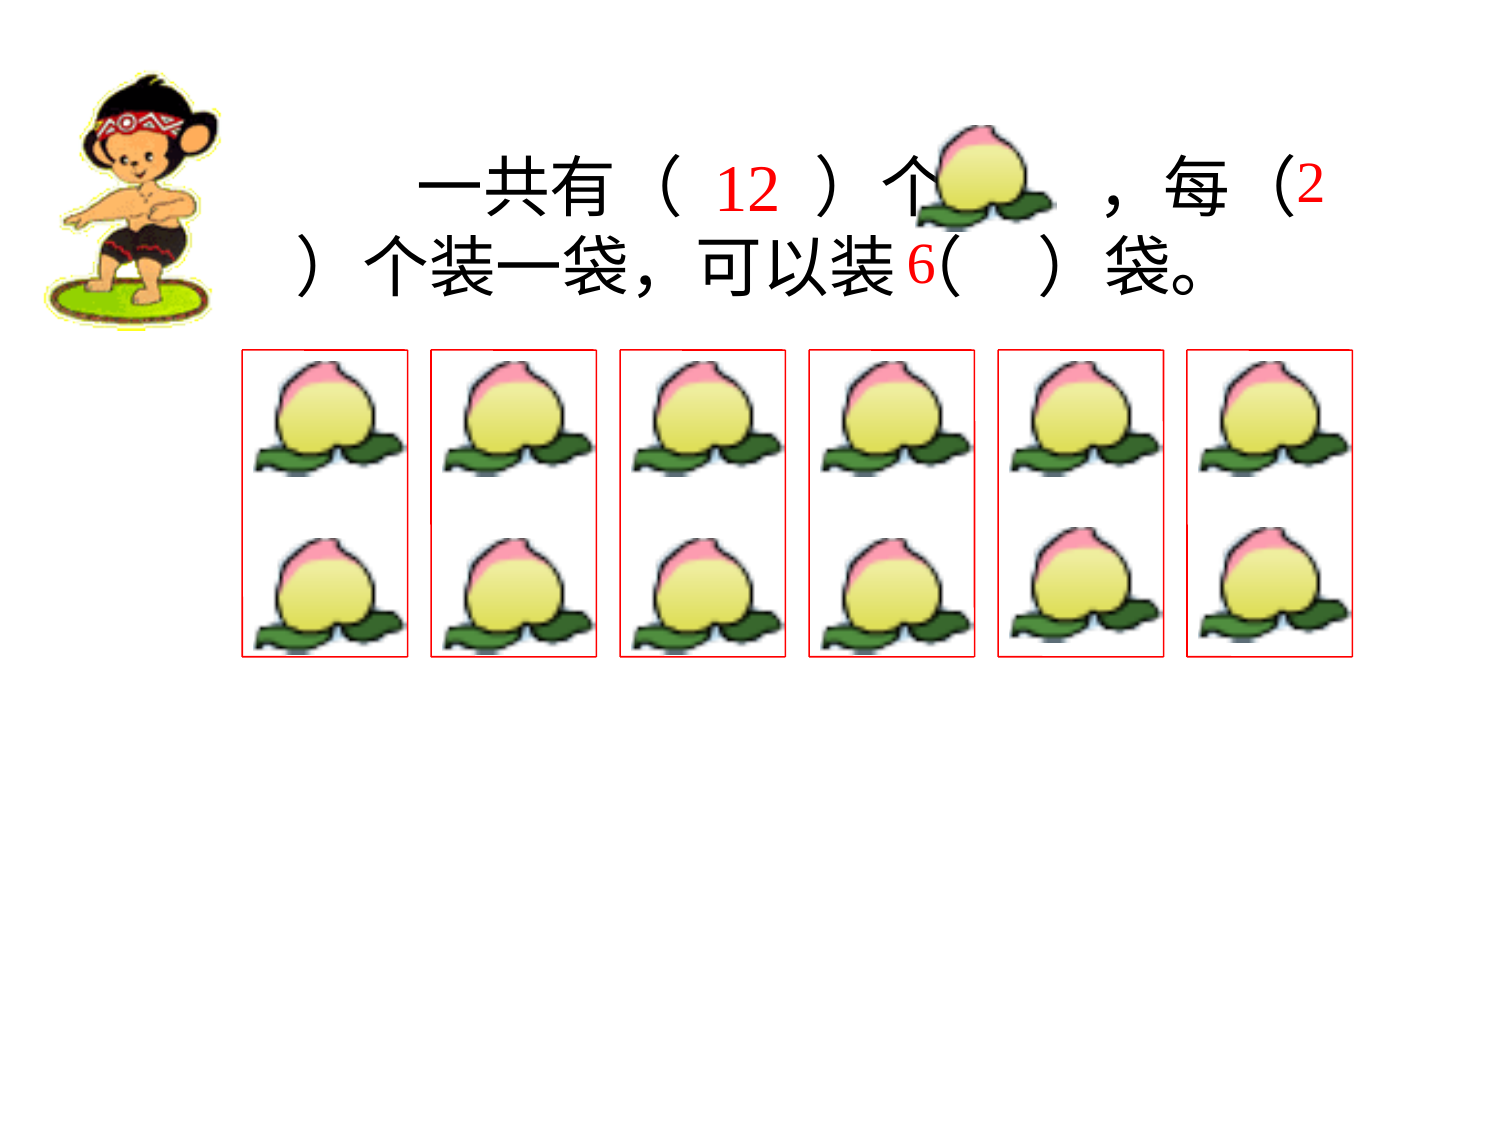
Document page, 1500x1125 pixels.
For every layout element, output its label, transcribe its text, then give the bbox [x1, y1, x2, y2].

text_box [619, 349, 786, 658]
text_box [808, 349, 975, 658]
text_box 2 [1281, 137, 1353, 222]
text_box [997, 349, 1164, 658]
picture [915, 125, 1058, 233]
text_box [430, 349, 597, 658]
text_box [241, 349, 408, 658]
text_box 一共有（ 12 ）个 ，每（ ）个装一袋，可以装（ ）袋。 [269, 137, 1436, 312]
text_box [1186, 349, 1353, 658]
picture [0, 64, 266, 331]
text_box 6 [891, 217, 975, 303]
